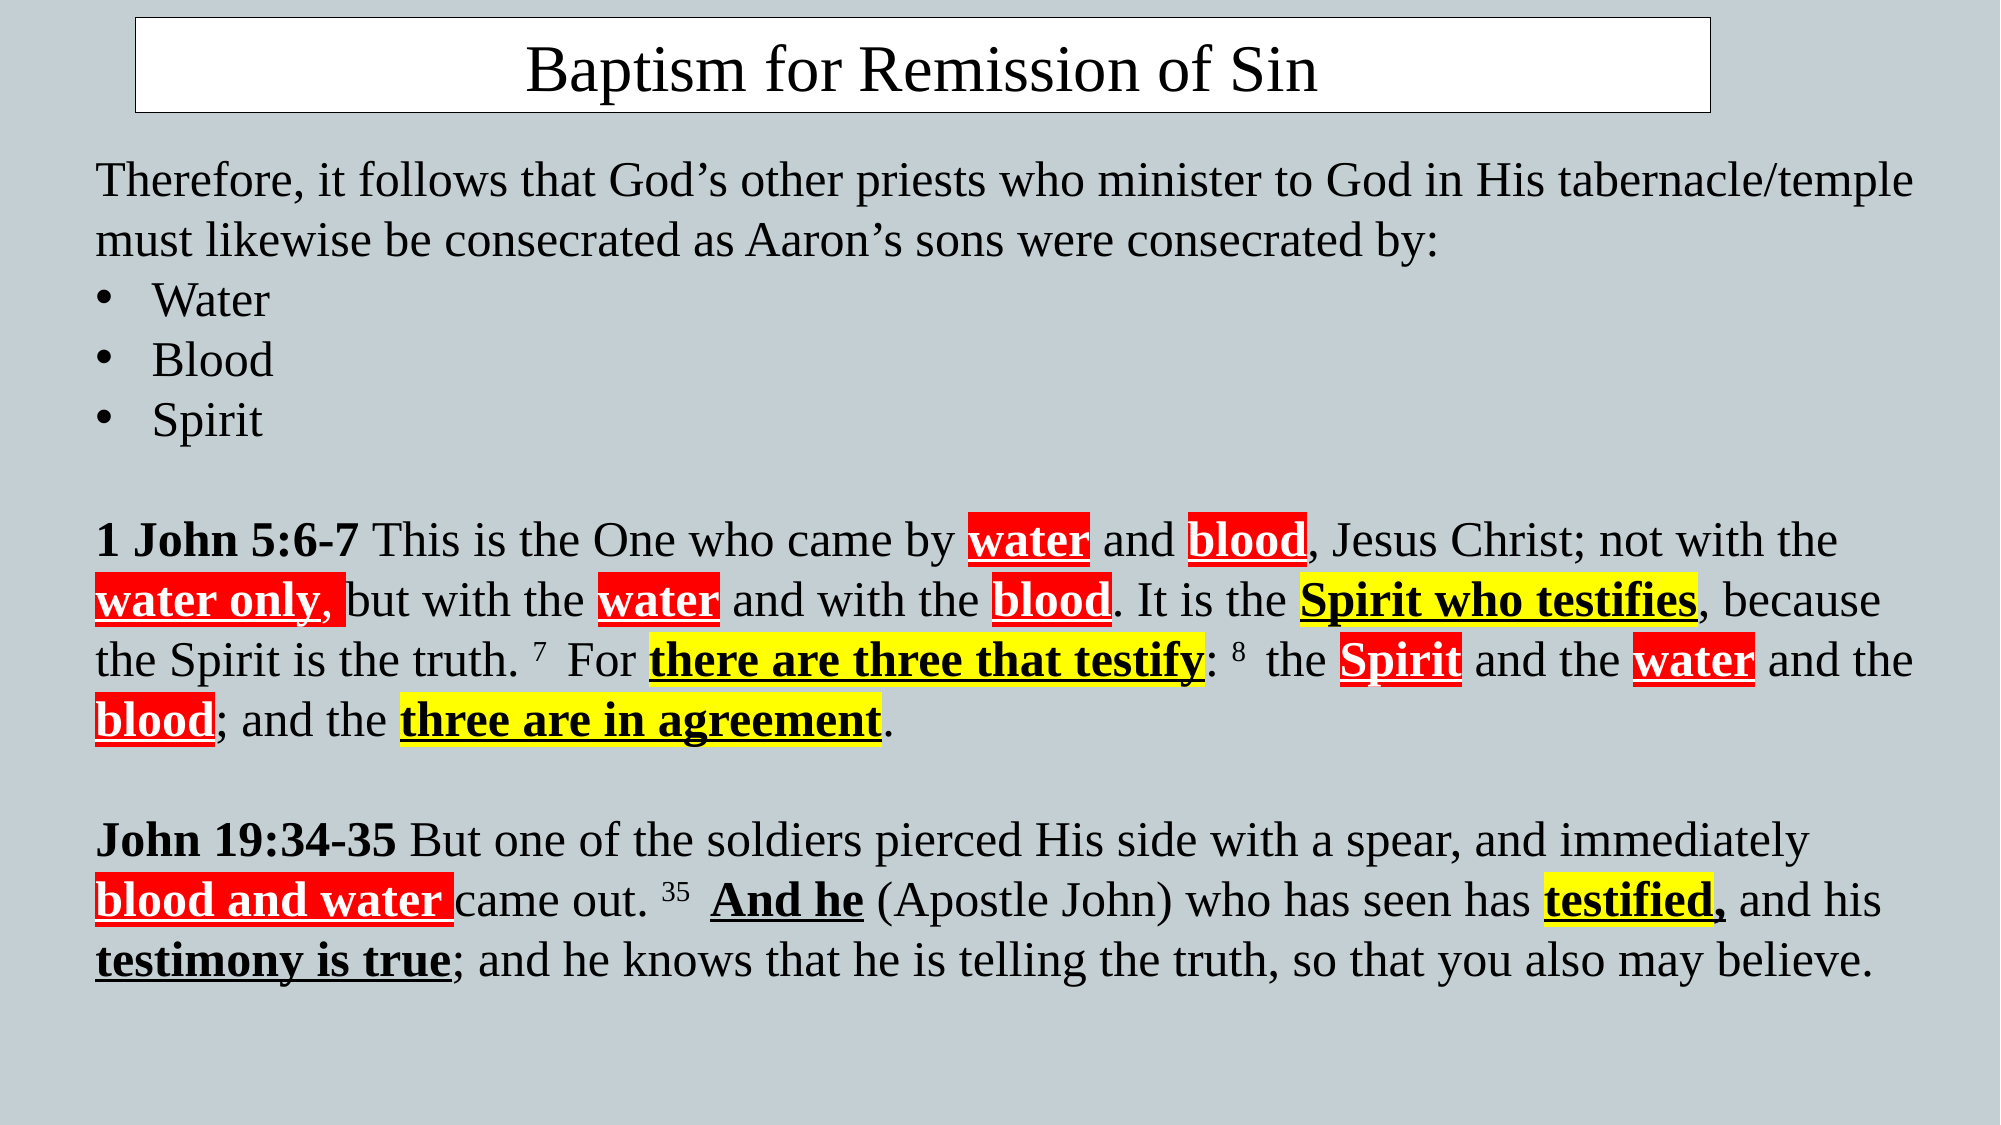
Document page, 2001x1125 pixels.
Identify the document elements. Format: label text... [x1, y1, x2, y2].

text_box Therefore, it follows that God’s other priests who minister to God in His tabernacle/temple must likewise be consecrated as Aaron’s sons were consecrated by: Water Blood Spirit 1 John 5:6-7 This is the One who came by water and blood, Jesus Christ; not with the water only, but with the water and with the blood. It is the Spirit who testifies, because the Spirit is the truth. 7 For there are three that testify: 8 the Spirit and the water and the blood; and the three are in agreement. John 19:34-35 But one of the soldiers pierced His side with a spear, and immediately blood and water came out. 35 And he (Apostle John) who has seen has testified, and his testimony is true; and he knows that he is telling the truth, so that you also may believe. [43, 138, 1954, 1054]
text_box Baptism for Remission of Sin [135, 17, 1711, 113]
